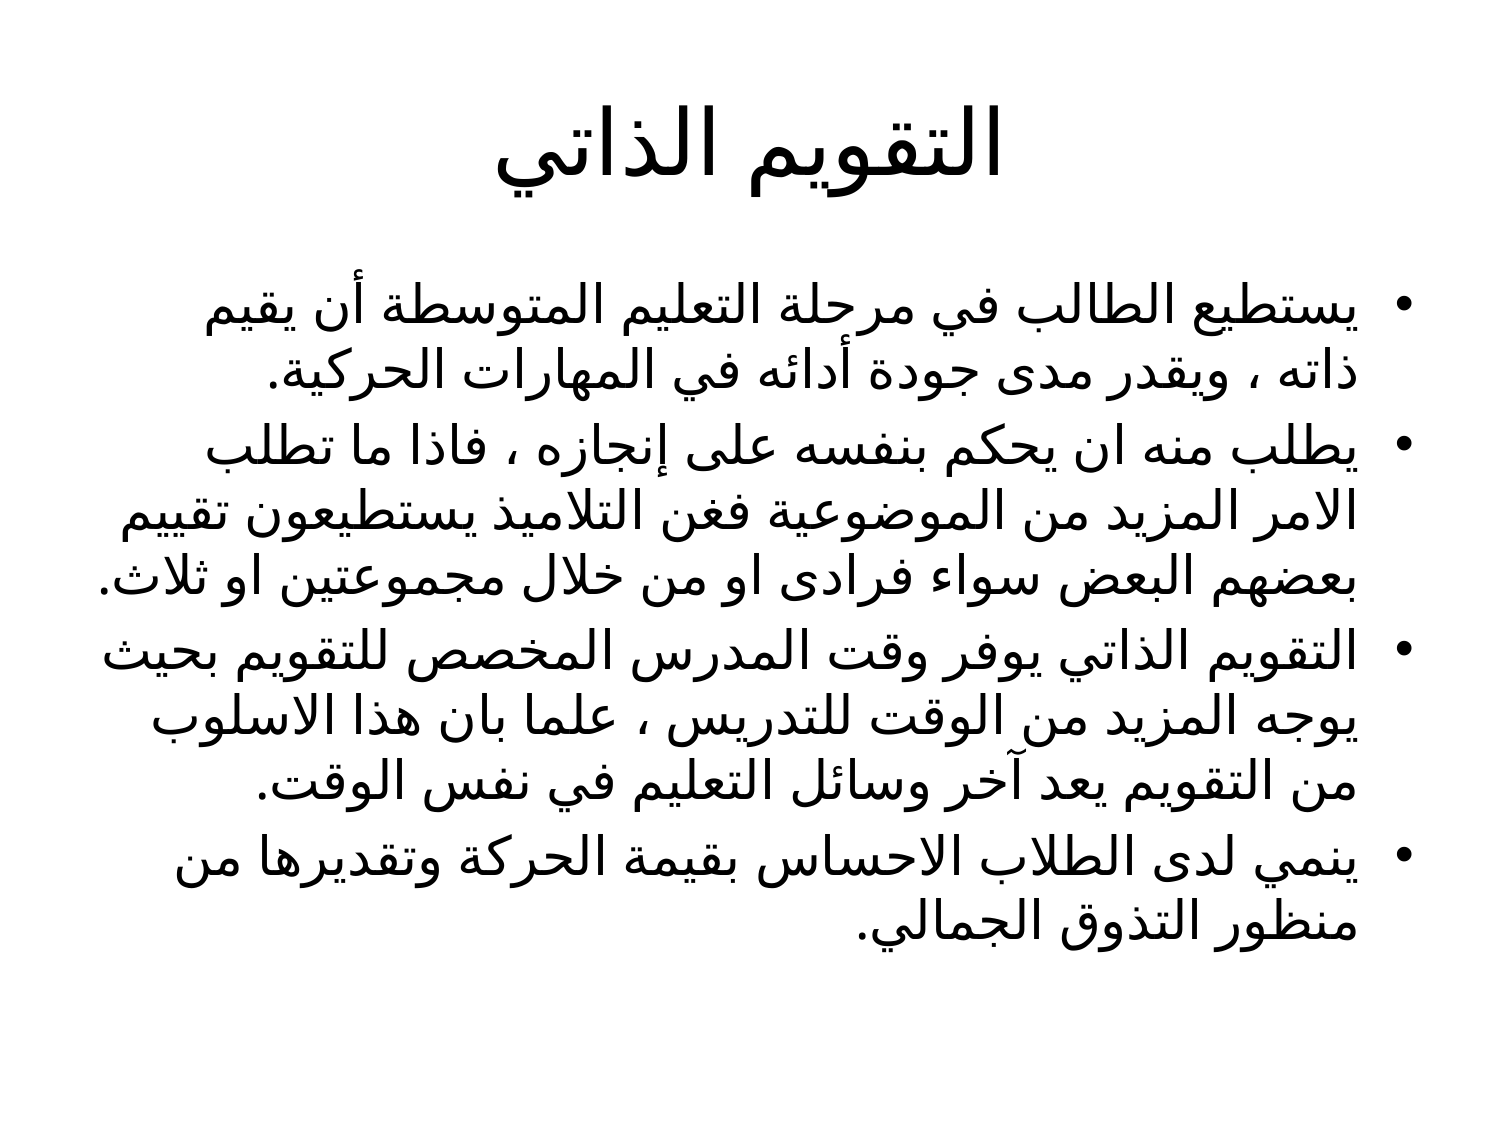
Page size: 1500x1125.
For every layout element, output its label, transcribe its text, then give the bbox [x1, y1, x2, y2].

list يستطيع الطالب في مرحلة التعليم المتوسطة أن يقيم ذاته ، ويقدر مدى جودة أدائه في المهارات الحركية. يطلب منه ان يحكم بنفسه على إنجازه ، فاذا ما تطلب الامر المزيد من الموضوعية فغن التلاميذ يستطيعون تقييم بعضهم البعض سواء فرادى او من خلال مجموعتين او ثلاث. التقويم الذاتي يوفر وقت المدرس المخصص للتقويم بحيث يوجه المزيد من الوقت للتدريس ، علما بان هذا الاسلوب من التقويم يعد آخر وسائل التعليم في نفس الوقت. ينمي لدى الطلاب الاحساس بقيمة الحركة وتقديرها من منظور التذوق الجمالي. [75, 262, 1425, 1005]
title التقويم الذاتي [75, 45, 1425, 233]
